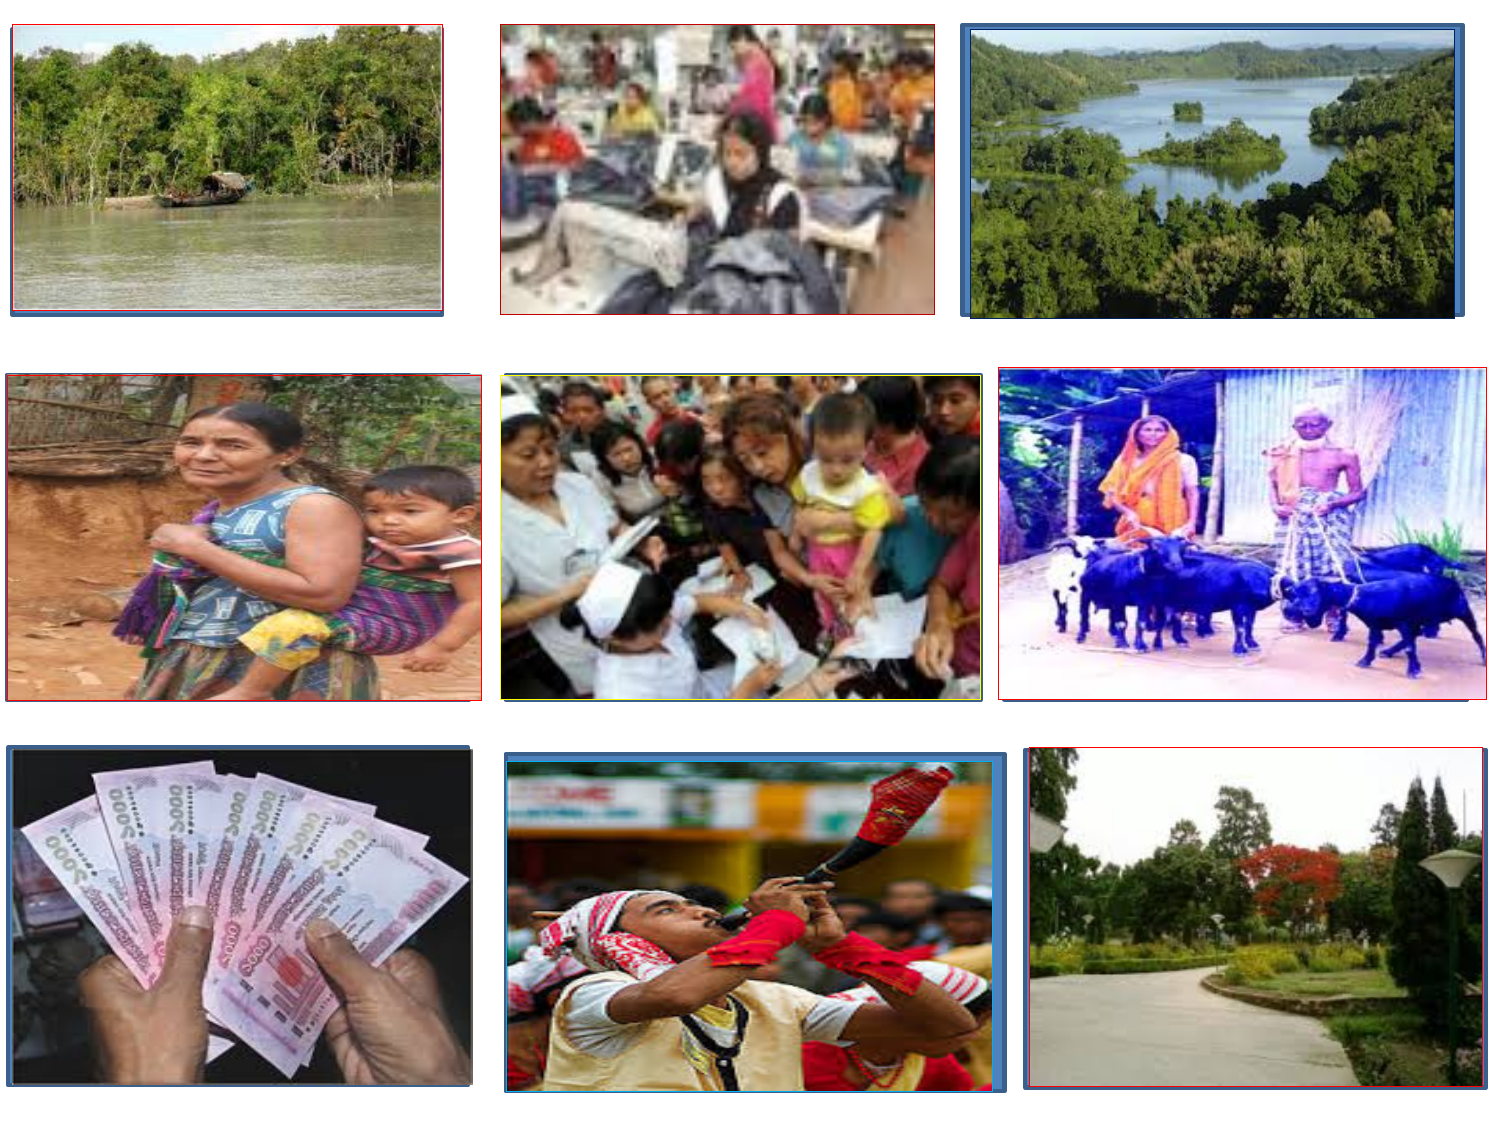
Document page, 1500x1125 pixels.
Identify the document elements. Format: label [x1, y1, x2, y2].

picture [12, 24, 443, 312]
text_box [6, 745, 470, 1087]
text_box [960, 23, 1465, 317]
picture [970, 28, 1455, 320]
picture [499, 24, 935, 316]
picture [7, 374, 482, 701]
picture [12, 748, 473, 1086]
picture [508, 763, 991, 1090]
picture [998, 366, 1487, 701]
text_box [504, 752, 1007, 1093]
picture [1028, 747, 1483, 1088]
picture [499, 374, 981, 701]
